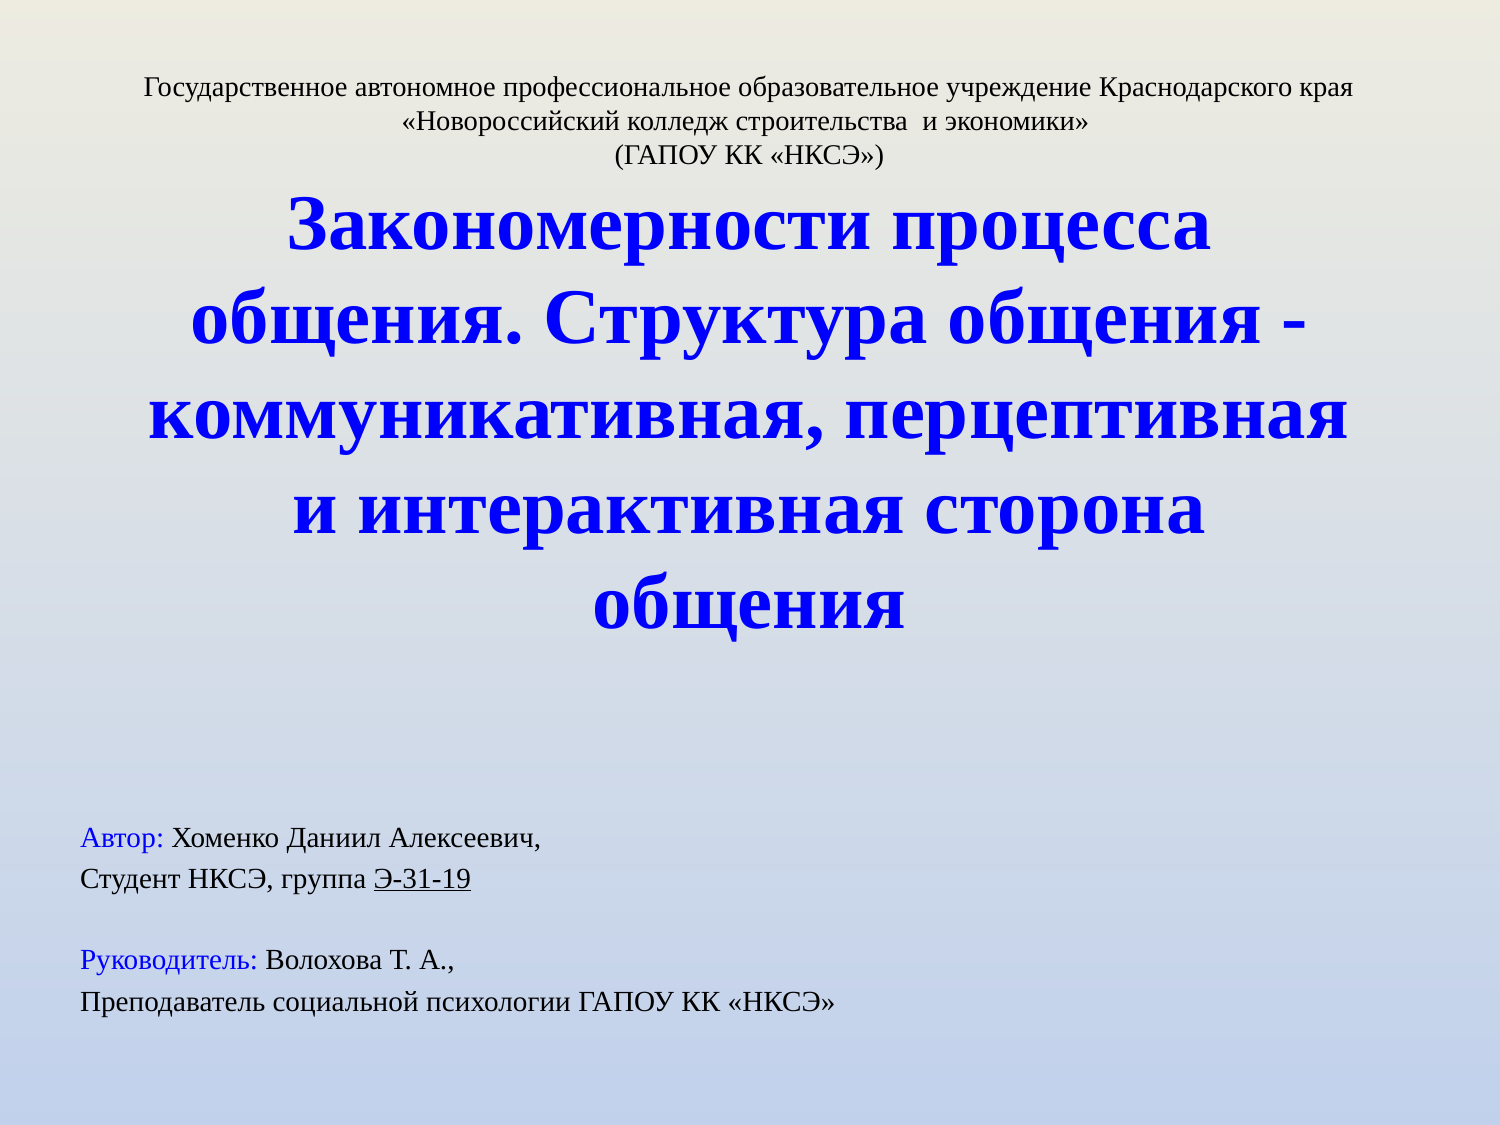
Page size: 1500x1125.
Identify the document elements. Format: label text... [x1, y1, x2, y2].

title Государственное автономное профессиональное образовательное учреждение Краснодарского края «Новороссийский колледж строительства и экономики» (ГАПОУ КК «НКСЭ») Закономерности процесса общения. Структура общения - коммуникативная, перцептивная и интерактивная сторона общения [112, 54, 1388, 657]
subtitle Автор: Хоменко Даниил Алексеевич, Студент НКСЭ, группа Э-31-19 Руководитель: Волохова Т. А., Преподаватель социальной психологии ГАПОУ КК «НКСЭ» [64, 810, 1115, 1051]
